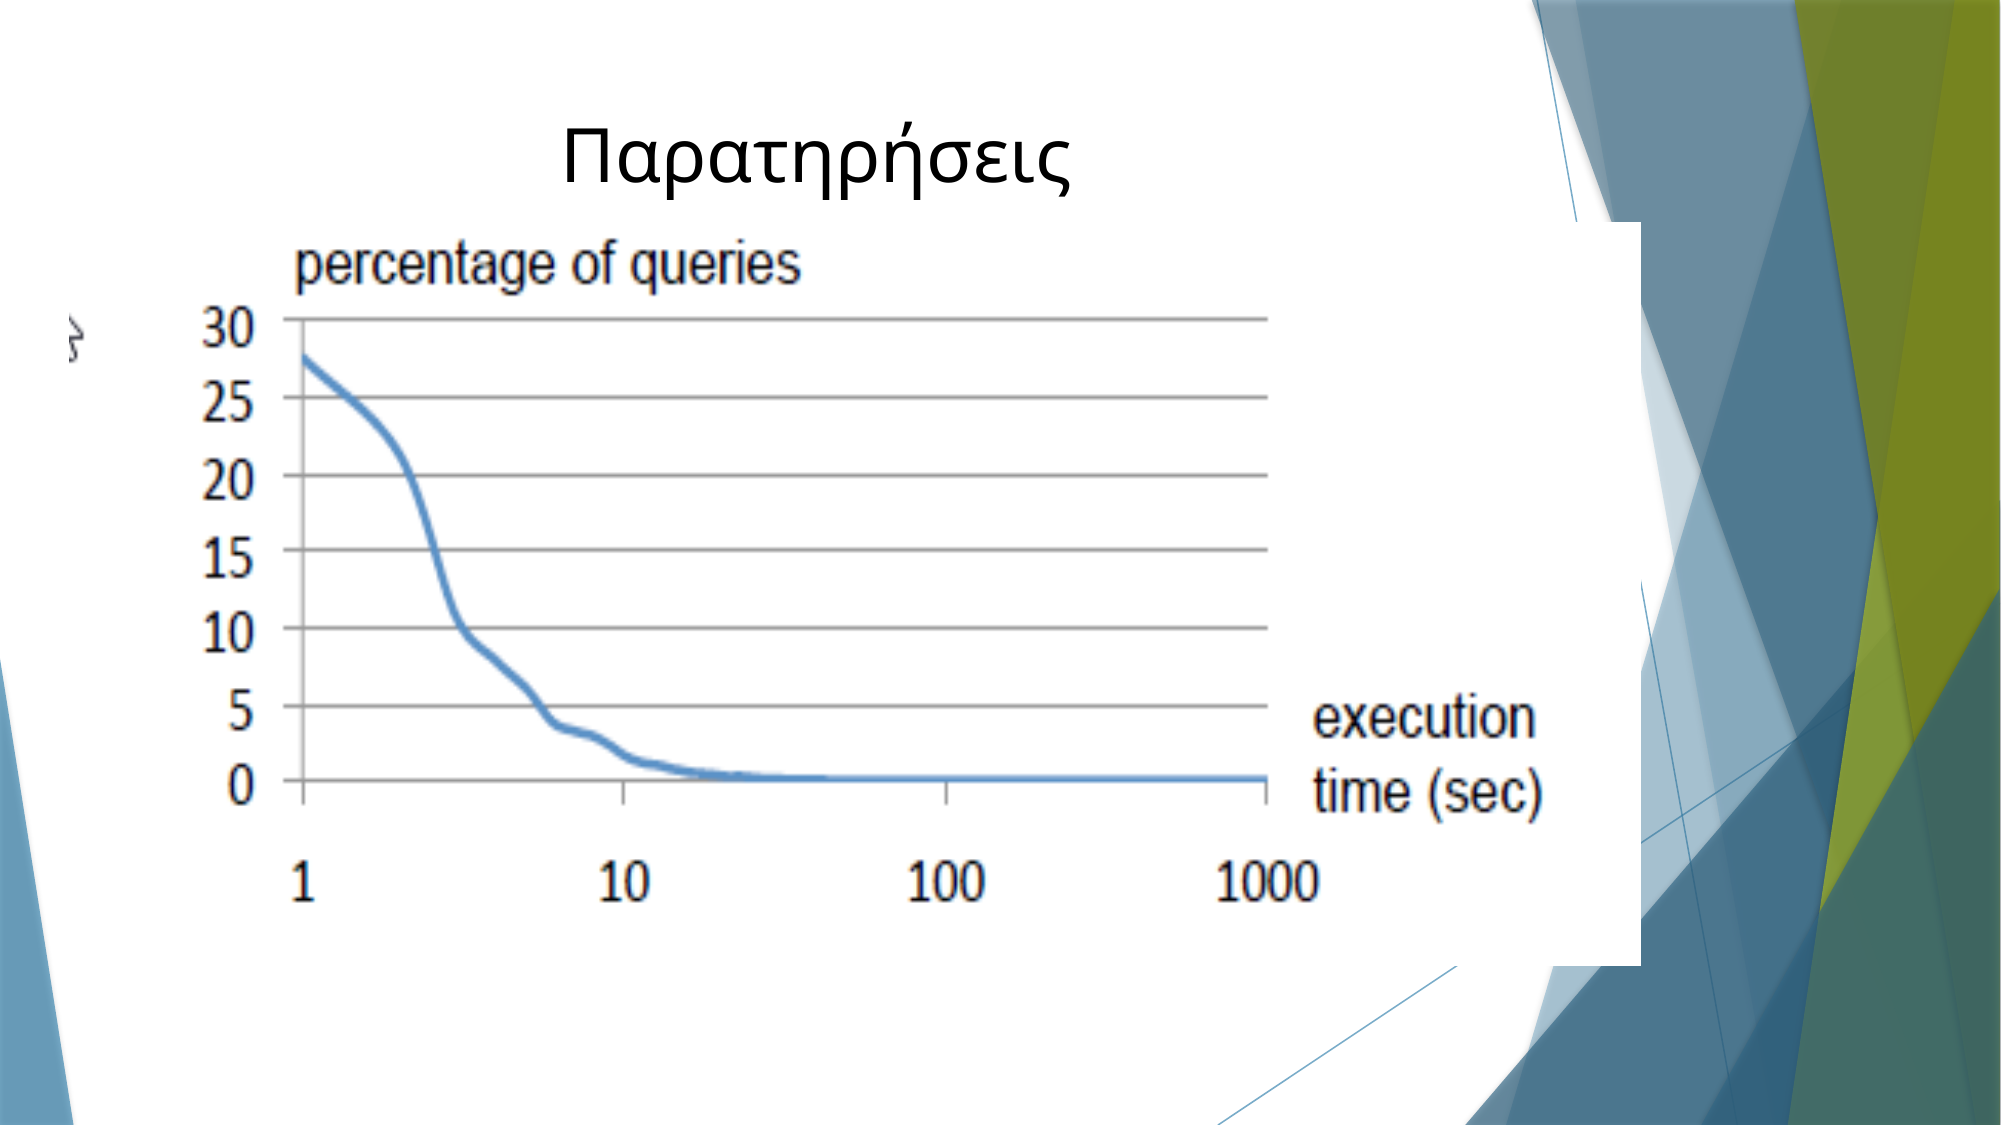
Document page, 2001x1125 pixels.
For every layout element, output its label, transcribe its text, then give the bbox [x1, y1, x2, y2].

title Παρατηρήσεις [111, 99, 1522, 220]
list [68, 222, 1641, 966]
